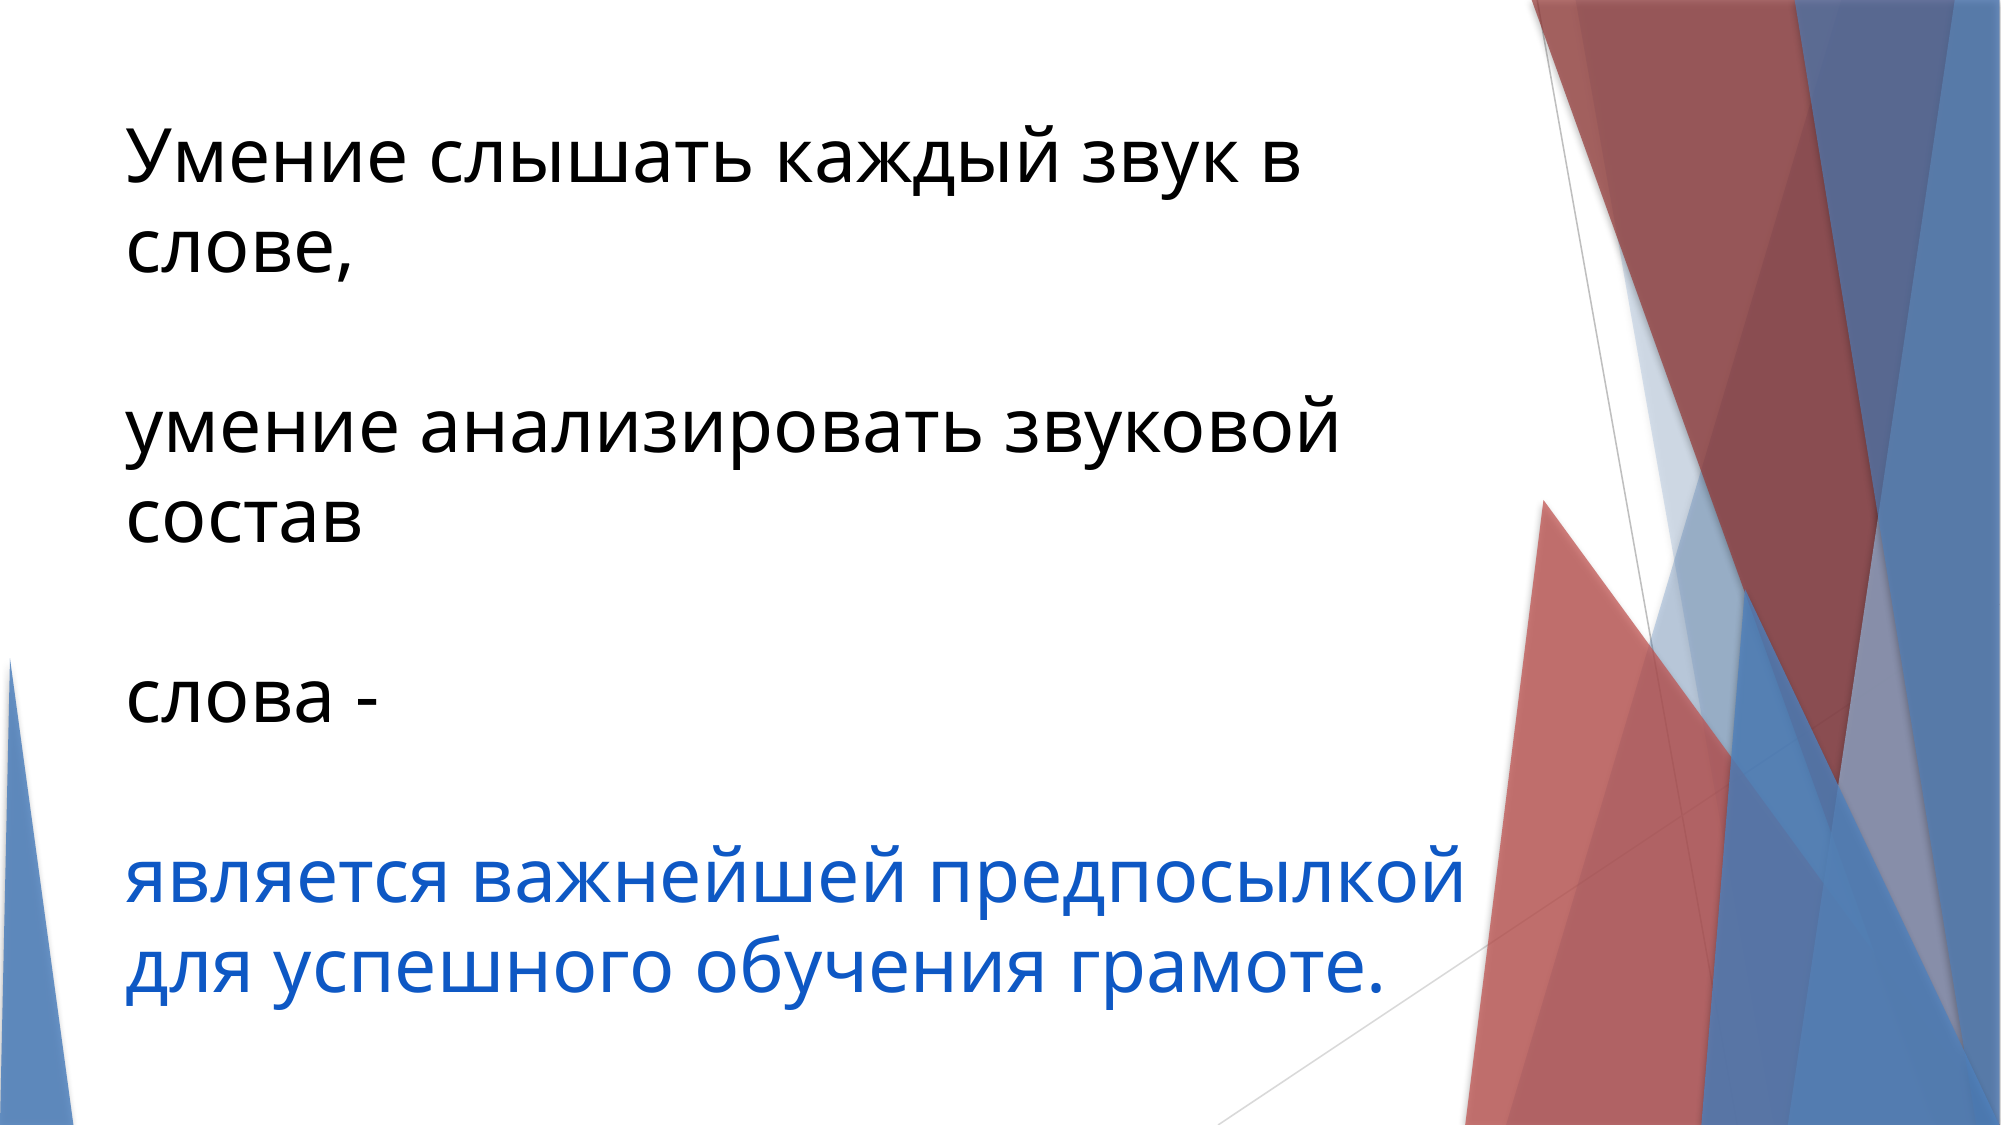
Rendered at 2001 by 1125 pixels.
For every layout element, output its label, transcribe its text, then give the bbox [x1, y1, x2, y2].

text_box Умение слышать каждый звук в слове, умение анализировать звуковой состав слова - является важнейшей предпосылкой для успешного обучения грамоте. [111, 99, 1522, 375]
